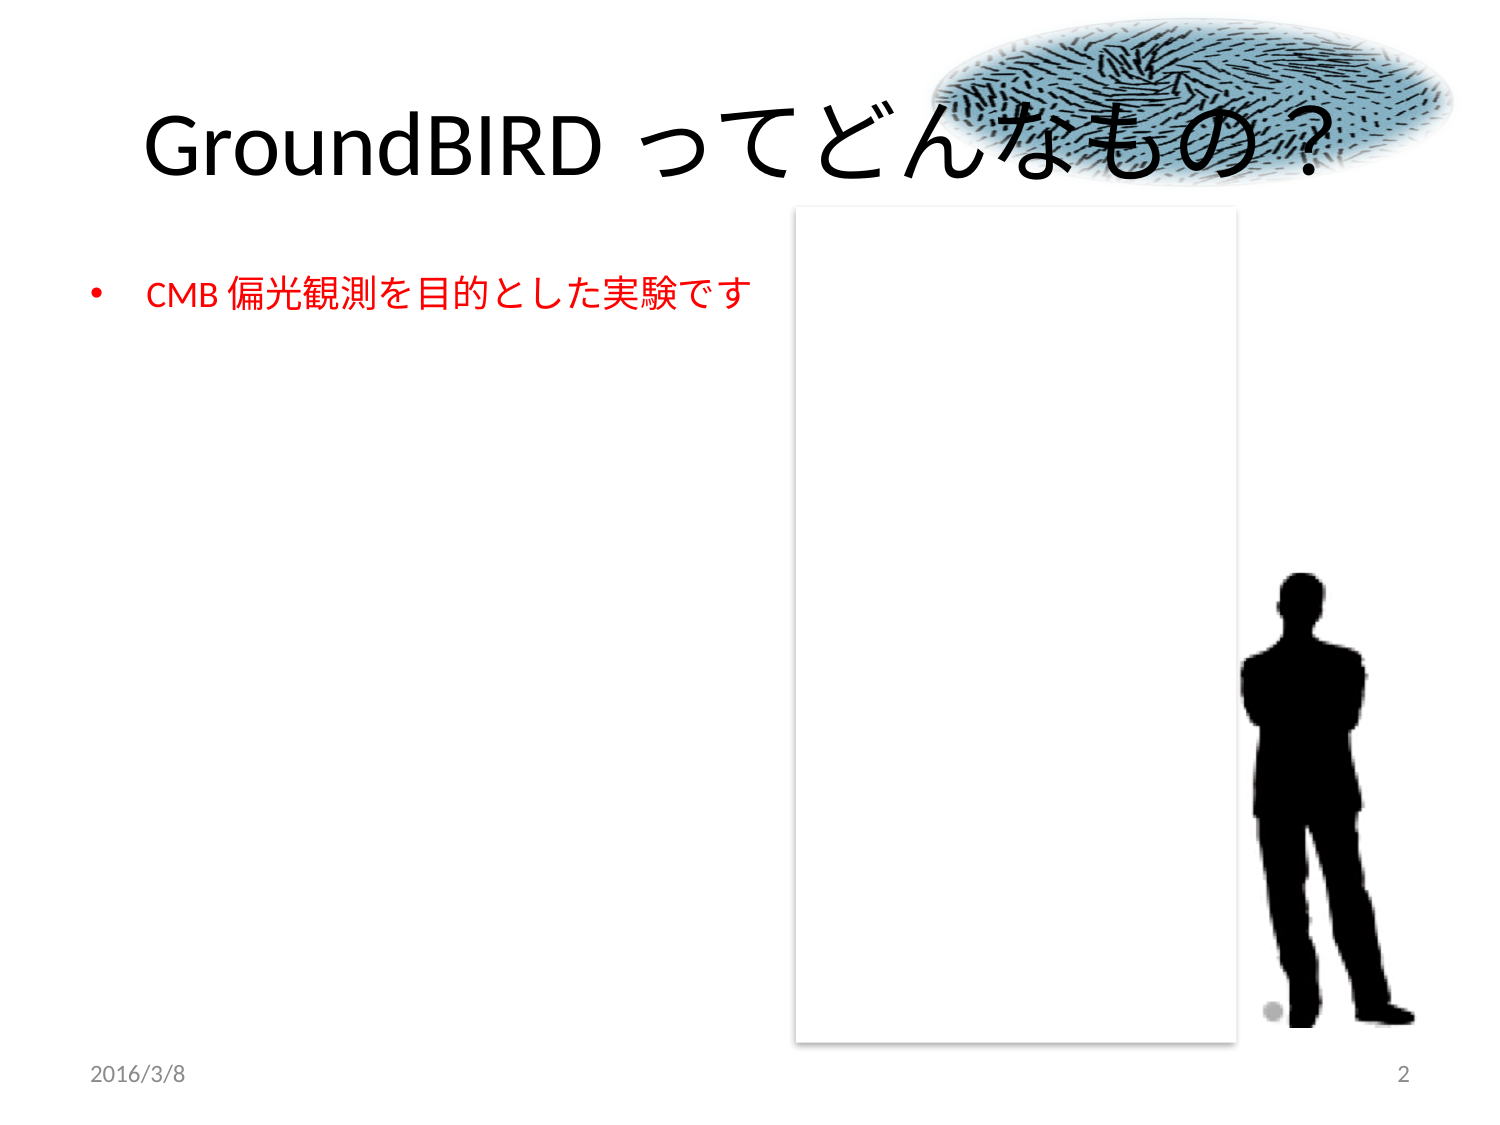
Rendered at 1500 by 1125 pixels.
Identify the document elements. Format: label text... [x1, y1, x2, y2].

picture [913, 9, 1468, 192]
picture [760, 206, 1418, 1043]
slide_number 2 [1074, 1042, 1425, 1103]
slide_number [75, 1042, 425, 1103]
title GroundBIRDってどんなもの？ [75, 45, 1425, 233]
list CMB偏光観測を目的とした実験です [75, 262, 755, 548]
